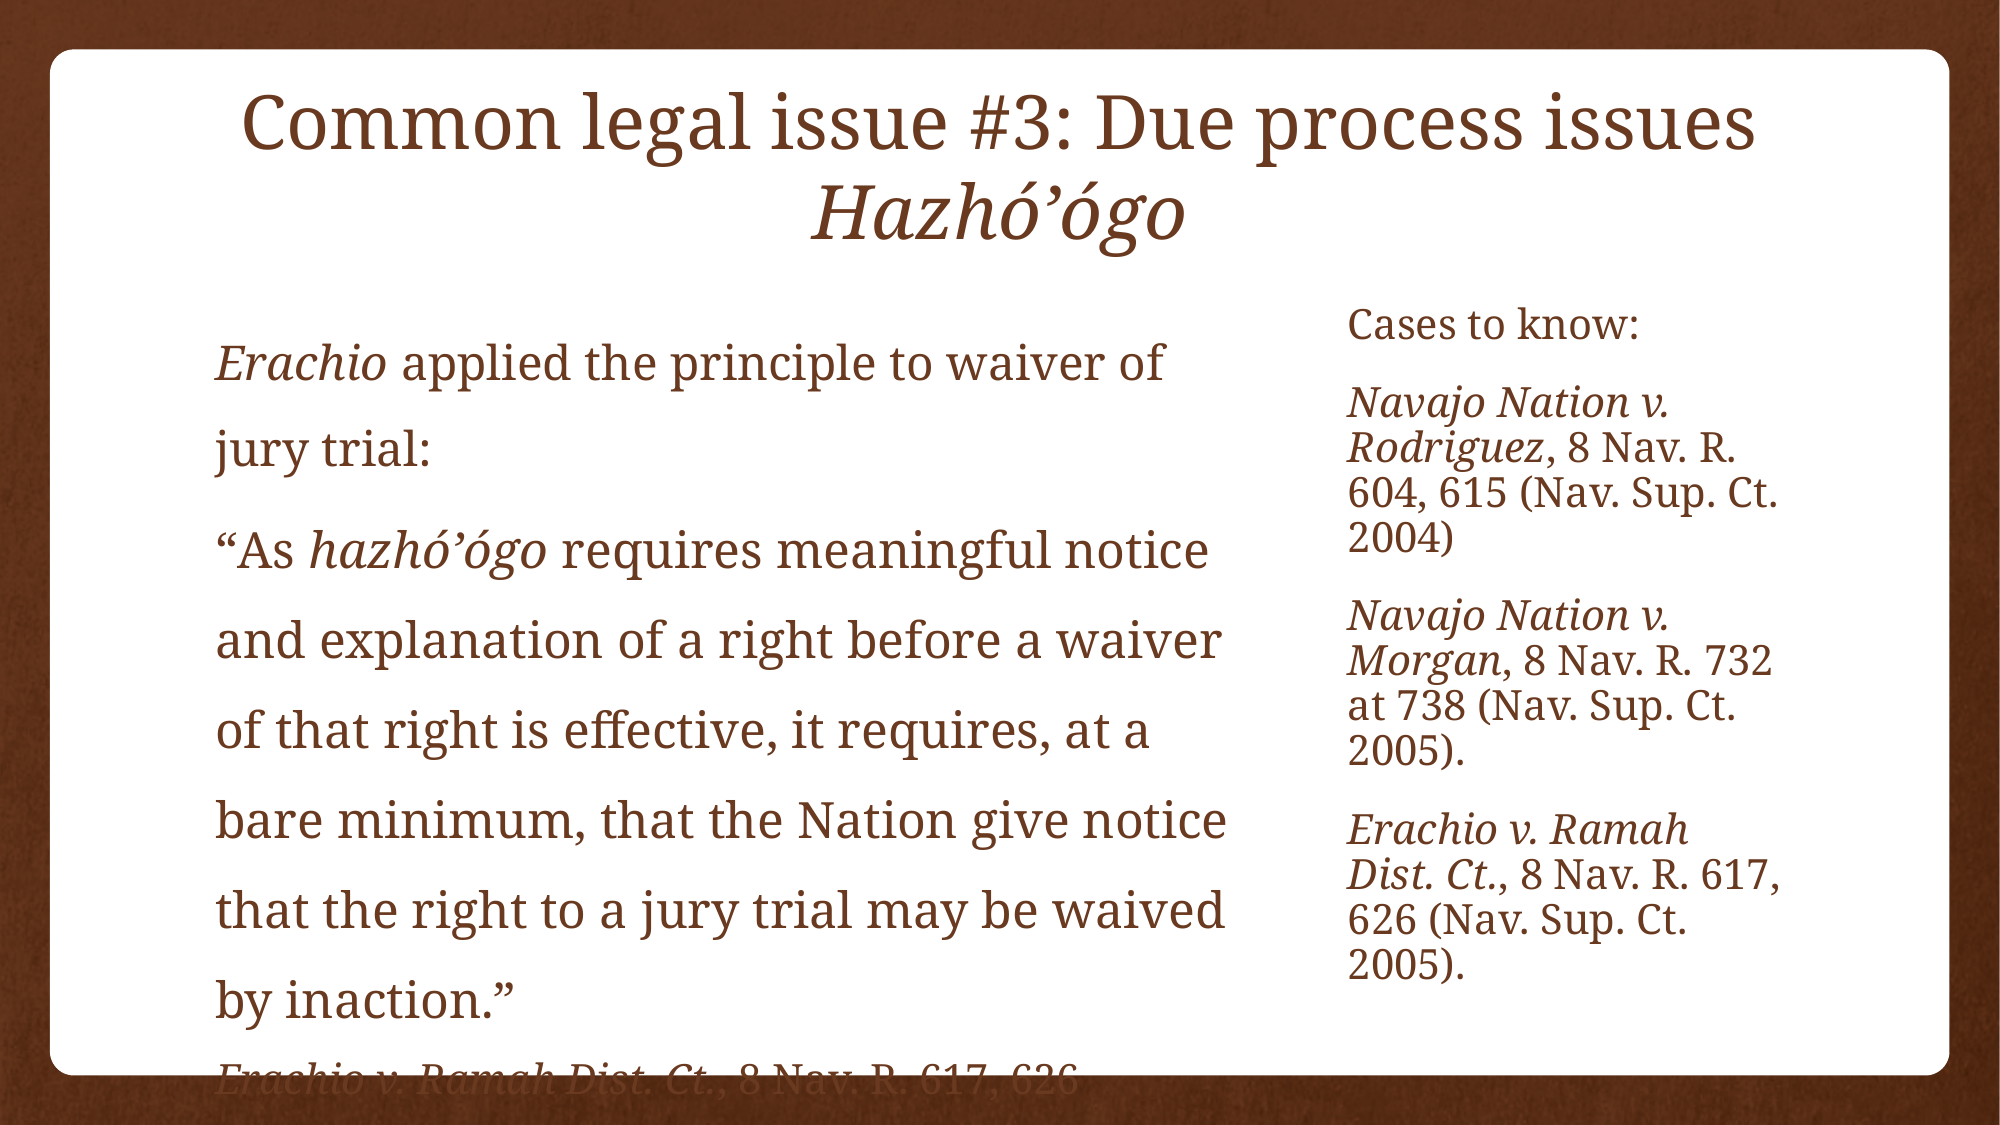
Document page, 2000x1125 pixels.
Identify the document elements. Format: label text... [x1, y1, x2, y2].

list Erachio applied the principle to waiver of jury trial: “As hazhó’ógo requires meaningful notice and explanation of a right before a waiver of that right is effective, it requires, at a bare minimum, that the Nation give notice that the right to a jury trial may be waived by inaction.” Erachio v. Ramah Dist. Ct., 8 Nav. R. 617, 626 Nav. Sup. Ct. 2005). [199, 295, 1283, 996]
title Common legal issue #3: Due process issues Hazhó’ógo [199, 70, 1800, 263]
list Cases to know: Navajo Nation v. Rodriguez, 8 Nav. R. 604, 615 (Nav. Sup. Ct. 2004) Navajo Nation v. Morgan, 8 Nav. R. 732 at 738 (Nav. Sup. Ct. 2005). Erachio v. Ramah Dist. Ct., 8 Nav. R. 617, 626 (Nav. Sup. Ct. 2005). [1332, 295, 1800, 996]
